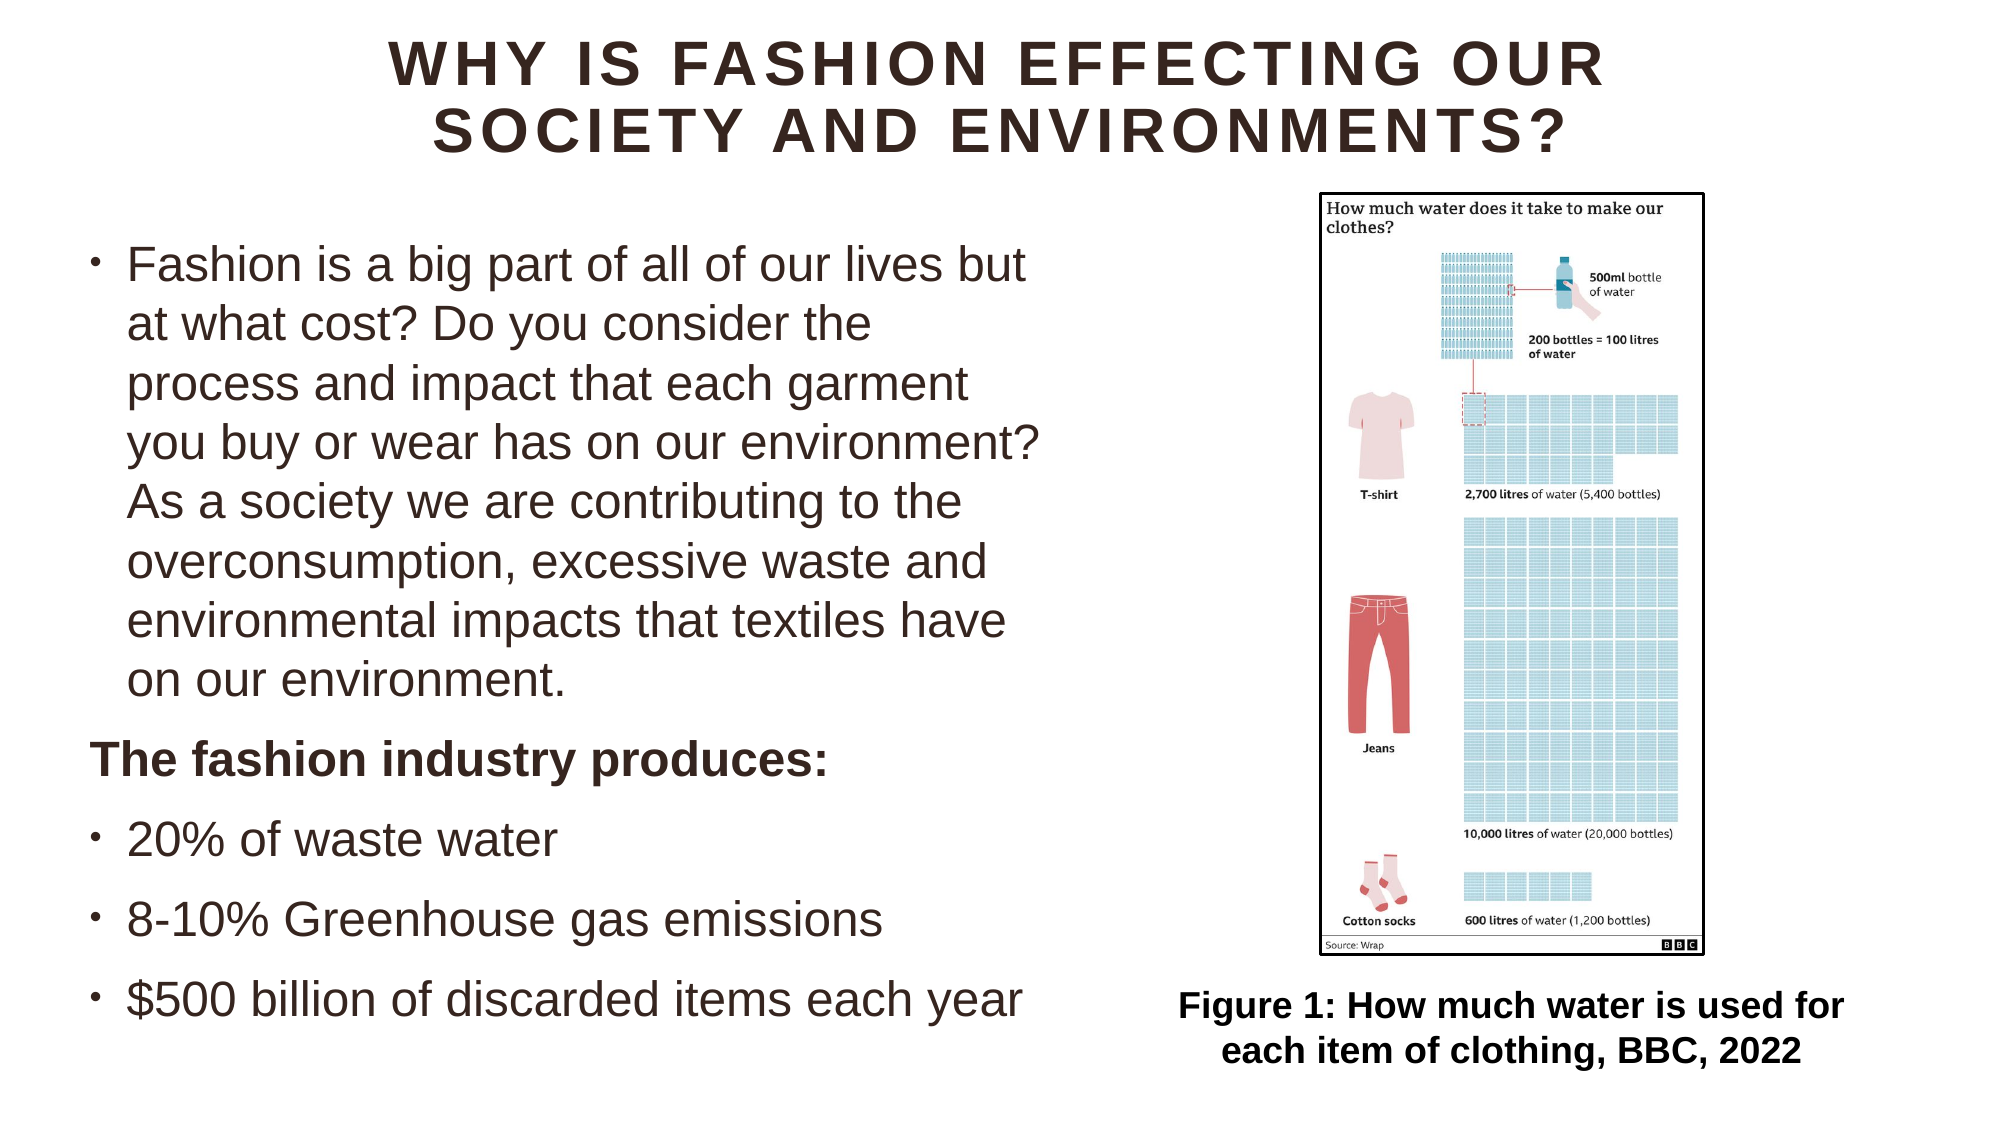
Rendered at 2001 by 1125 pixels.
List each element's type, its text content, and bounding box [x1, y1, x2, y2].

list Fashion is a big part of all of our lives but at what cost? Do you consider the process and impact that each garment you buy or wear has on our environment? As a society we are contributing to the overconsumption, excessive waste and environmental impacts that textiles have on our environment. The fashion industry produces: 20% of waste water 8-10% Greenhouse gas emissions $500 billion of discarded items each year [74, 224, 1065, 1050]
text_box Figure 1: How much water is used for each item of clothing, BBC, 2022 [1122, 973, 1901, 1079]
title Why Is Fashion Effecting our society and environments? [221, 23, 1779, 175]
picture [1321, 194, 1702, 953]
